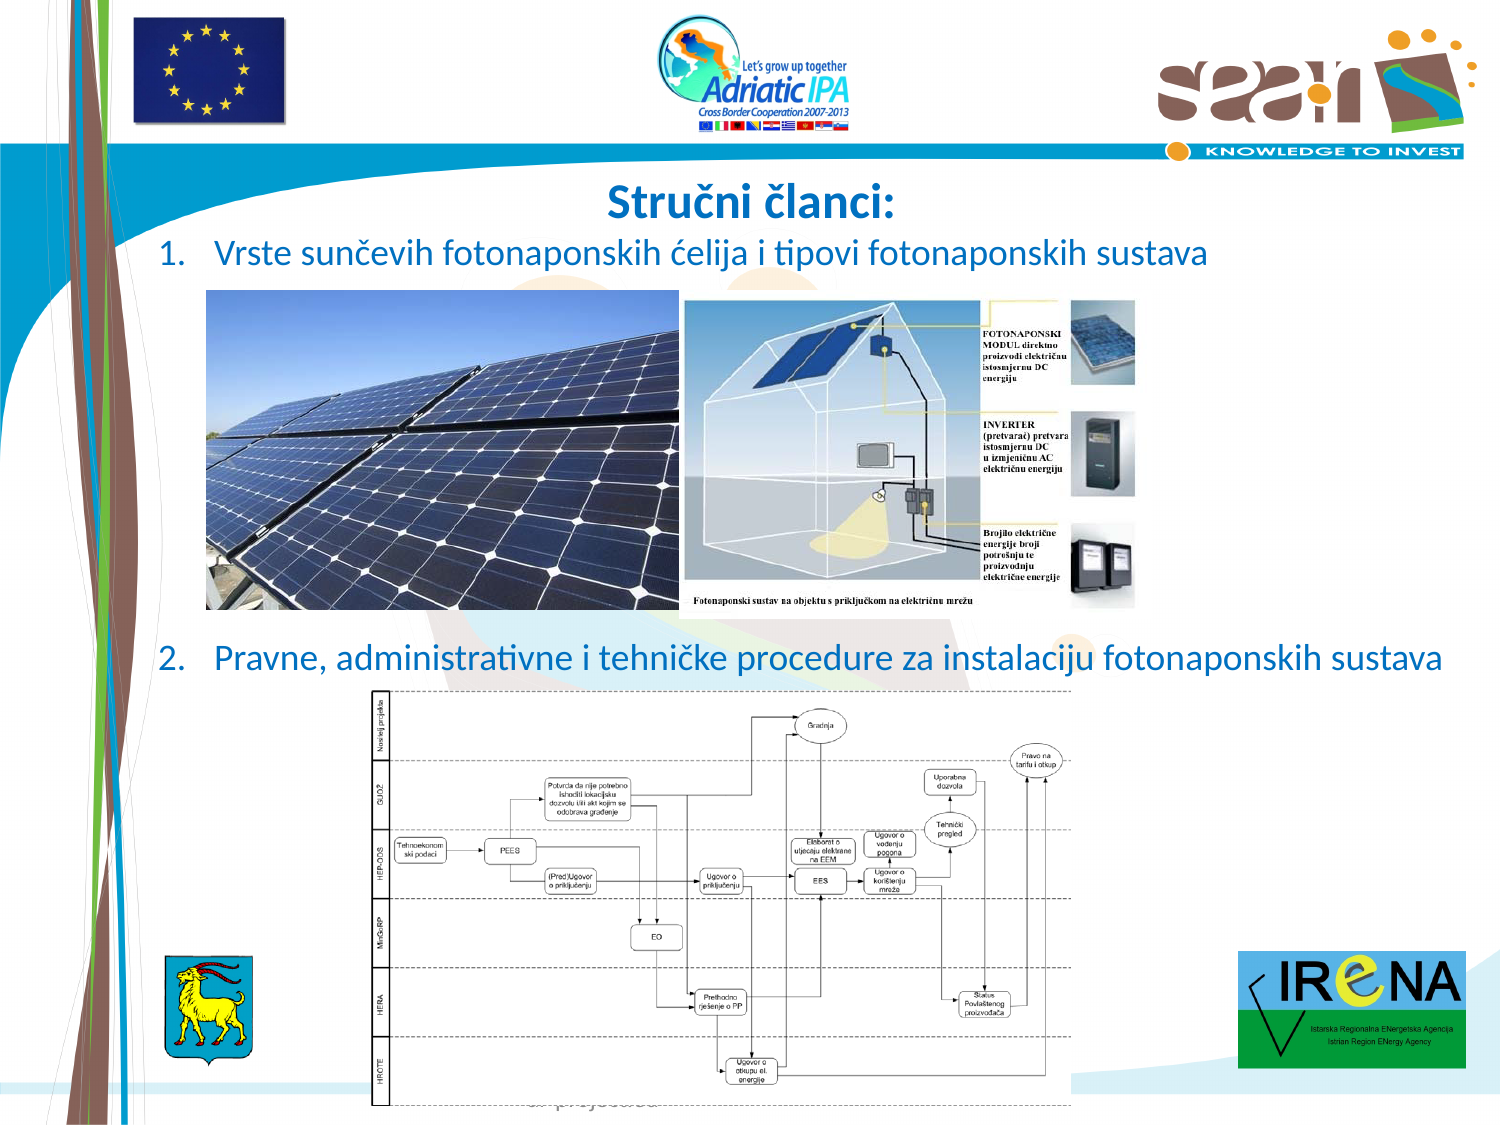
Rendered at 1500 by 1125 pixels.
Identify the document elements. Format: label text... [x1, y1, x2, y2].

picture [0, 0, 1500, 1125]
text_box Stručni članci: Vrste sunčevih fotonaponskih ćelija i tipovi fotonaponskih sustava Pravne, administrativne i tehničke procedure za instalaciju fotonaponskih sustava [143, 160, 1460, 686]
